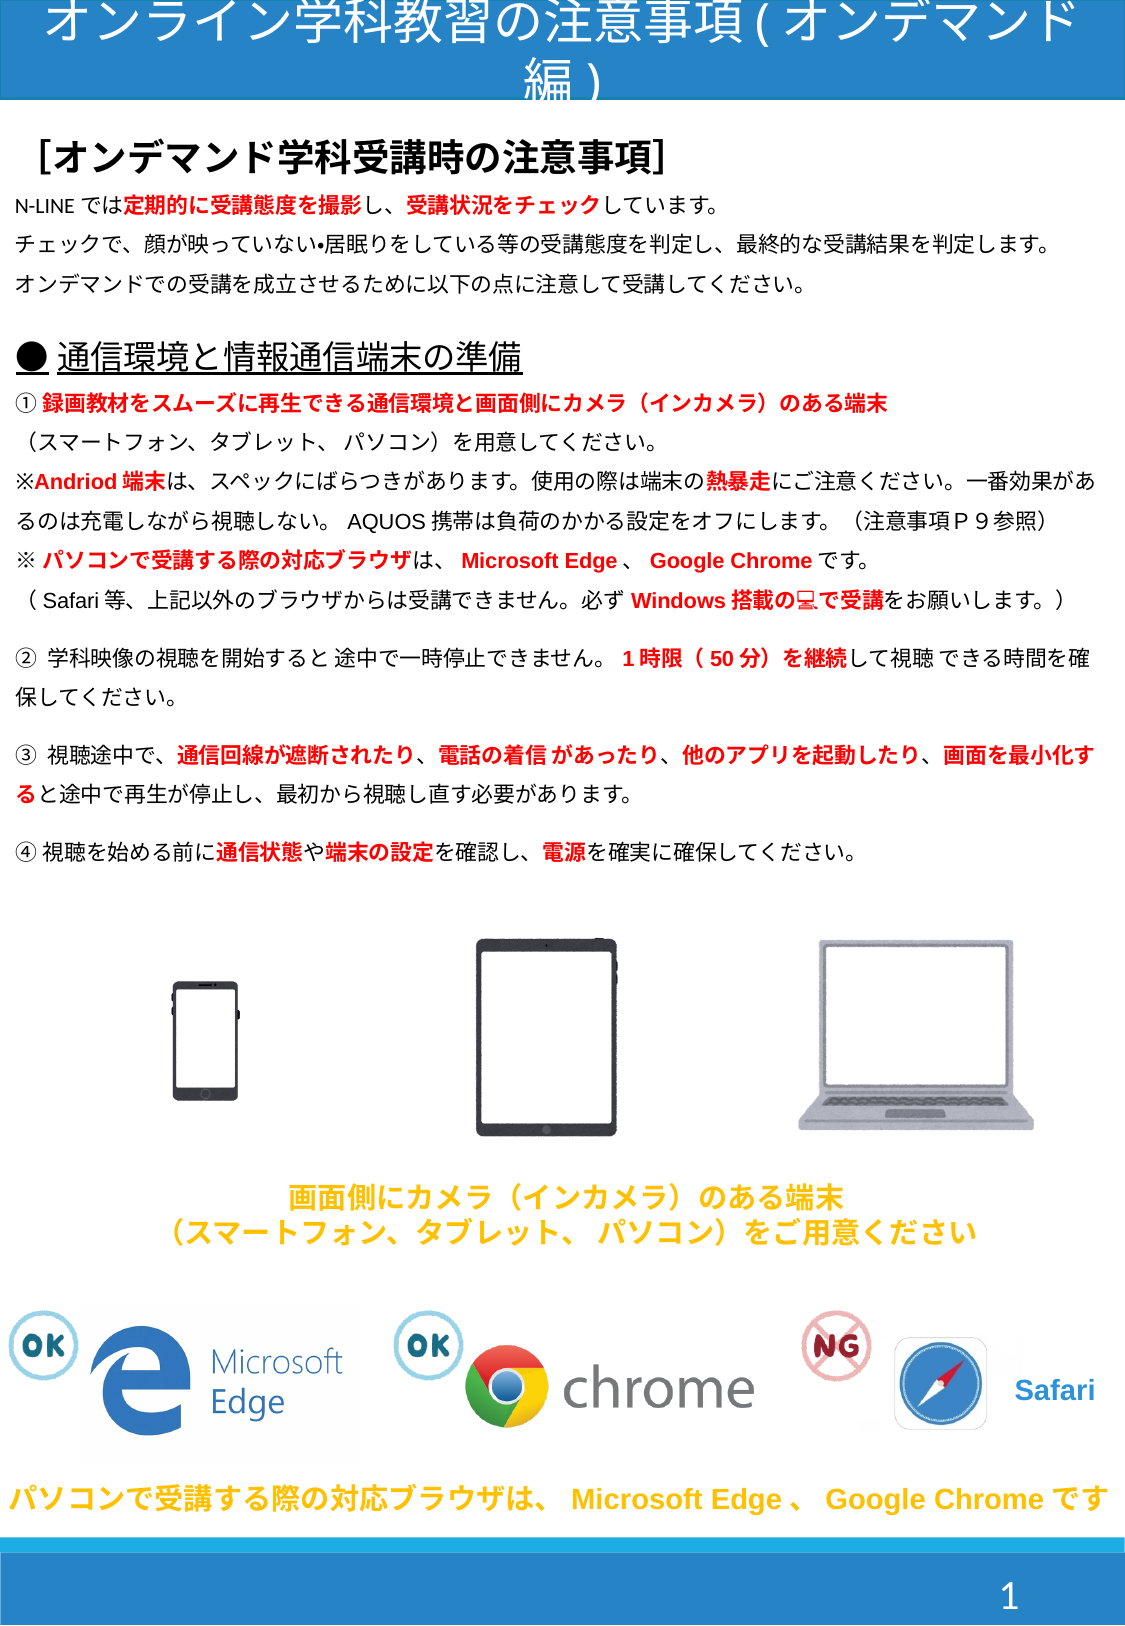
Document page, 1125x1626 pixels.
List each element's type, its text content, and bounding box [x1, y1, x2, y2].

text_box ●通信環境と情報通信端末の準備 ①録画教材をスムーズに再生できる通信環境と画面側にカメラ（インカメラ）のある端末 （スマートフォン、タブレット、 パソコン）を用意してください。 ※Andriod端末は、スペックにばらつきがあります。使用の際は端末の熱暴走にご注意ください。一番効果があるのは充電しながら視聴しない。AQUOS携帯は負荷のかかる設定をオフにします。（注意事項Ｐ９参照） ※パソコンで受講する際の対応ブラウザは、Microsoft Edge、Google Chromeです。 （Safari等、上記以外のブラウザからは受講できません。必ずWindows搭載の💻で受講をお願いします。） ② 学科映像の視聴を開始すると 途中で一時停止できません。1時限（50分）を継続して視聴 できる時間を確保してください。 ③ 視聴途中で、通信回線が遮断されたり、電話の着信 があったり、他のアプリを起動したり、画面を最小化すると途中で再生が停止し、最初から視聴し直す必要があります。 ④視聴を始める前に通信状態や端末の設定を確認し、電源を確実に確保してください。 [1, 309, 1125, 873]
picture [4, 1304, 361, 1462]
text_box パソコンで受講する際の対応ブラウザは、Microsoft Edge、Google Chromeです [0, 1473, 1125, 1523]
text_box Safari [1033, 1364, 1112, 1414]
picture [783, 934, 1050, 1136]
picture [473, 931, 621, 1141]
slide_number 1 [913, 1567, 1035, 1618]
picture [798, 1307, 1024, 1433]
text_box オンライン学科教習の注意事項(オンデマンド編) [0, 0, 1125, 100]
picture [390, 1305, 771, 1467]
text_box ［オンデマンド学科受講時の注意事項］ N-LINEでは定期的に受講態度を撮影し、受講状況をチェックしています。 チェックで、顔が映っていない・居眠りをしている等の受講態度を判定し、最終的な受講結果を判定します。 オンデマンドでの受講を成立させるために以下の点に注意して受講してください。 [0, 103, 1125, 304]
picture [159, 978, 252, 1105]
text_box 画面側にカメラ（インカメラ）のある端末 （スマートフォン、タブレット、 パソコン）をご用意ください [140, 1171, 993, 1257]
